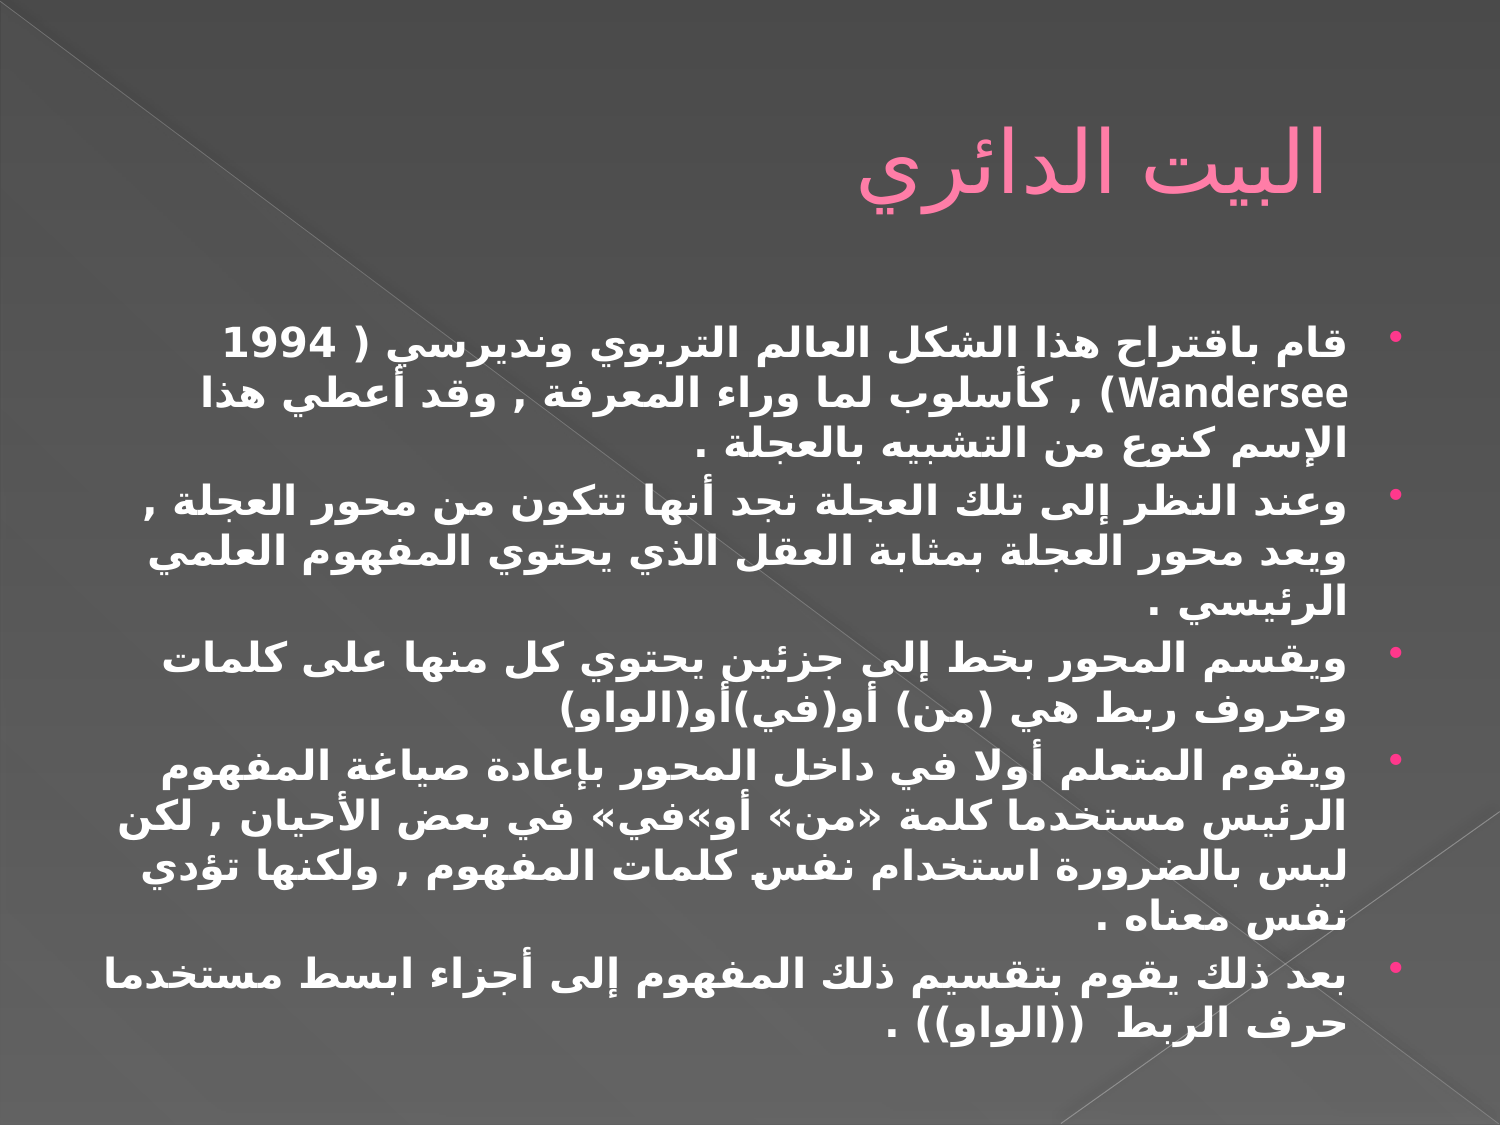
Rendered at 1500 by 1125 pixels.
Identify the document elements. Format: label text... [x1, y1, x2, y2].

list قام باقتراح هذا الشكل العالم التربوي ونديرسي ( 1994 Wandersee) , كأسلوب لما وراء المعرفة , وقد أعطي هذا الإسم كنوع من التشبيه بالعجلة . وعند النظر إلى تلك العجلة نجد أنها تتكون من محور العجلة , ويعد محور العجلة بمثابة العقل الذي يحتوي المفهوم العلمي الرئيسي . ويقسم المحور بخط إلى جزئين يحتوي كل منها على كلمات وحروف ربط هي (من) أو(في)أو(الواو) ويقوم المتعلم أولا في داخل المحور بإعادة صياغة المفهوم الرئيس مستخدما كلمة «من» أو»في» في بعض الأحيان , لكن ليس بالضرورة استخدام نفس كلمات المفهوم , ولكنها تؤدي نفس معناه . بعد ذلك يقوم بتقسيم ذلك المفهوم إلى أجزاء ابسط مستخدما حرف الربط ((الواو)) . [75, 308, 1425, 1059]
title البيت الدائري [75, 43, 1425, 274]
